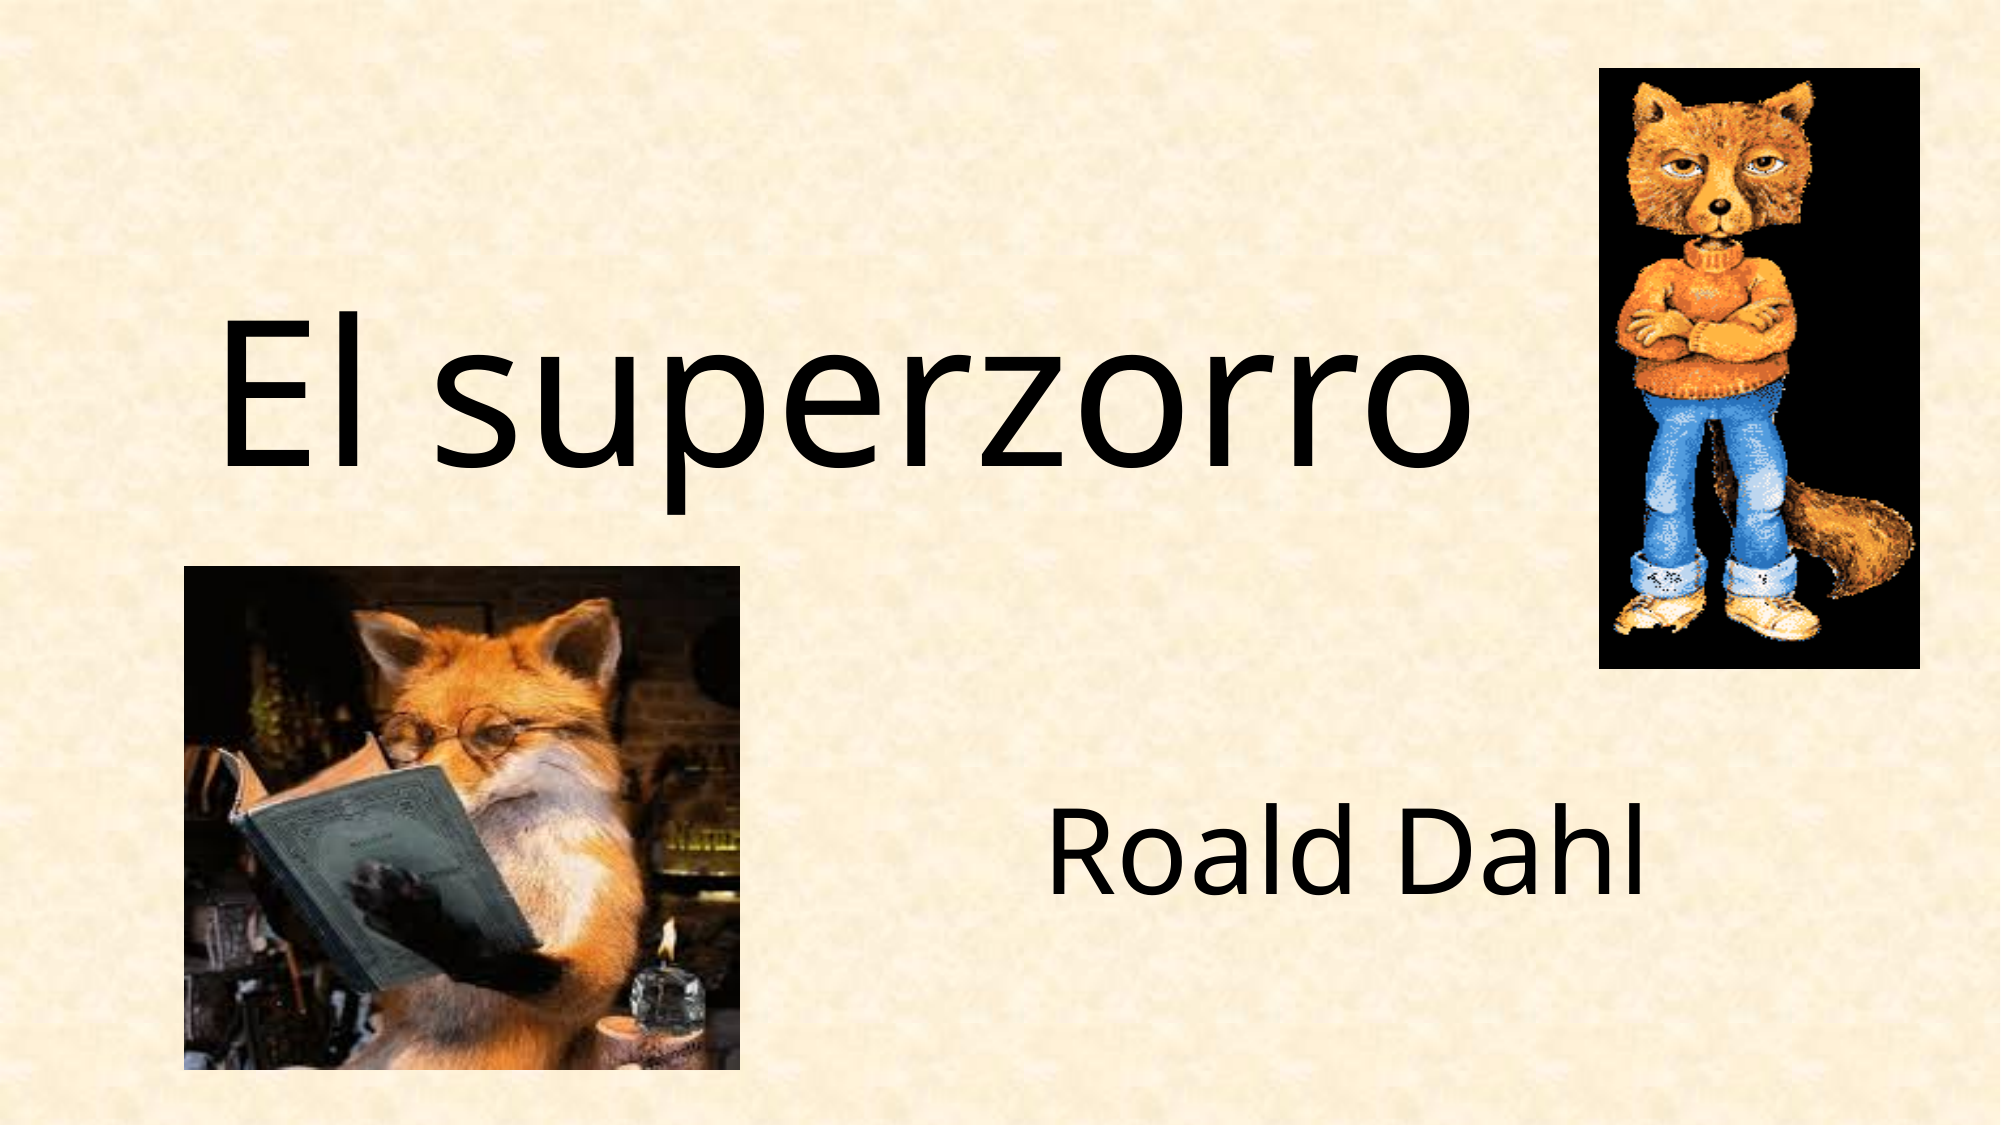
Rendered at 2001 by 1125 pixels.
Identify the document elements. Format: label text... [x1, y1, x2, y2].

title El superzorro [121, 126, 1599, 518]
subtitle Roald Dahl [1017, 783, 1675, 956]
picture [0, 0, 2001, 1125]
